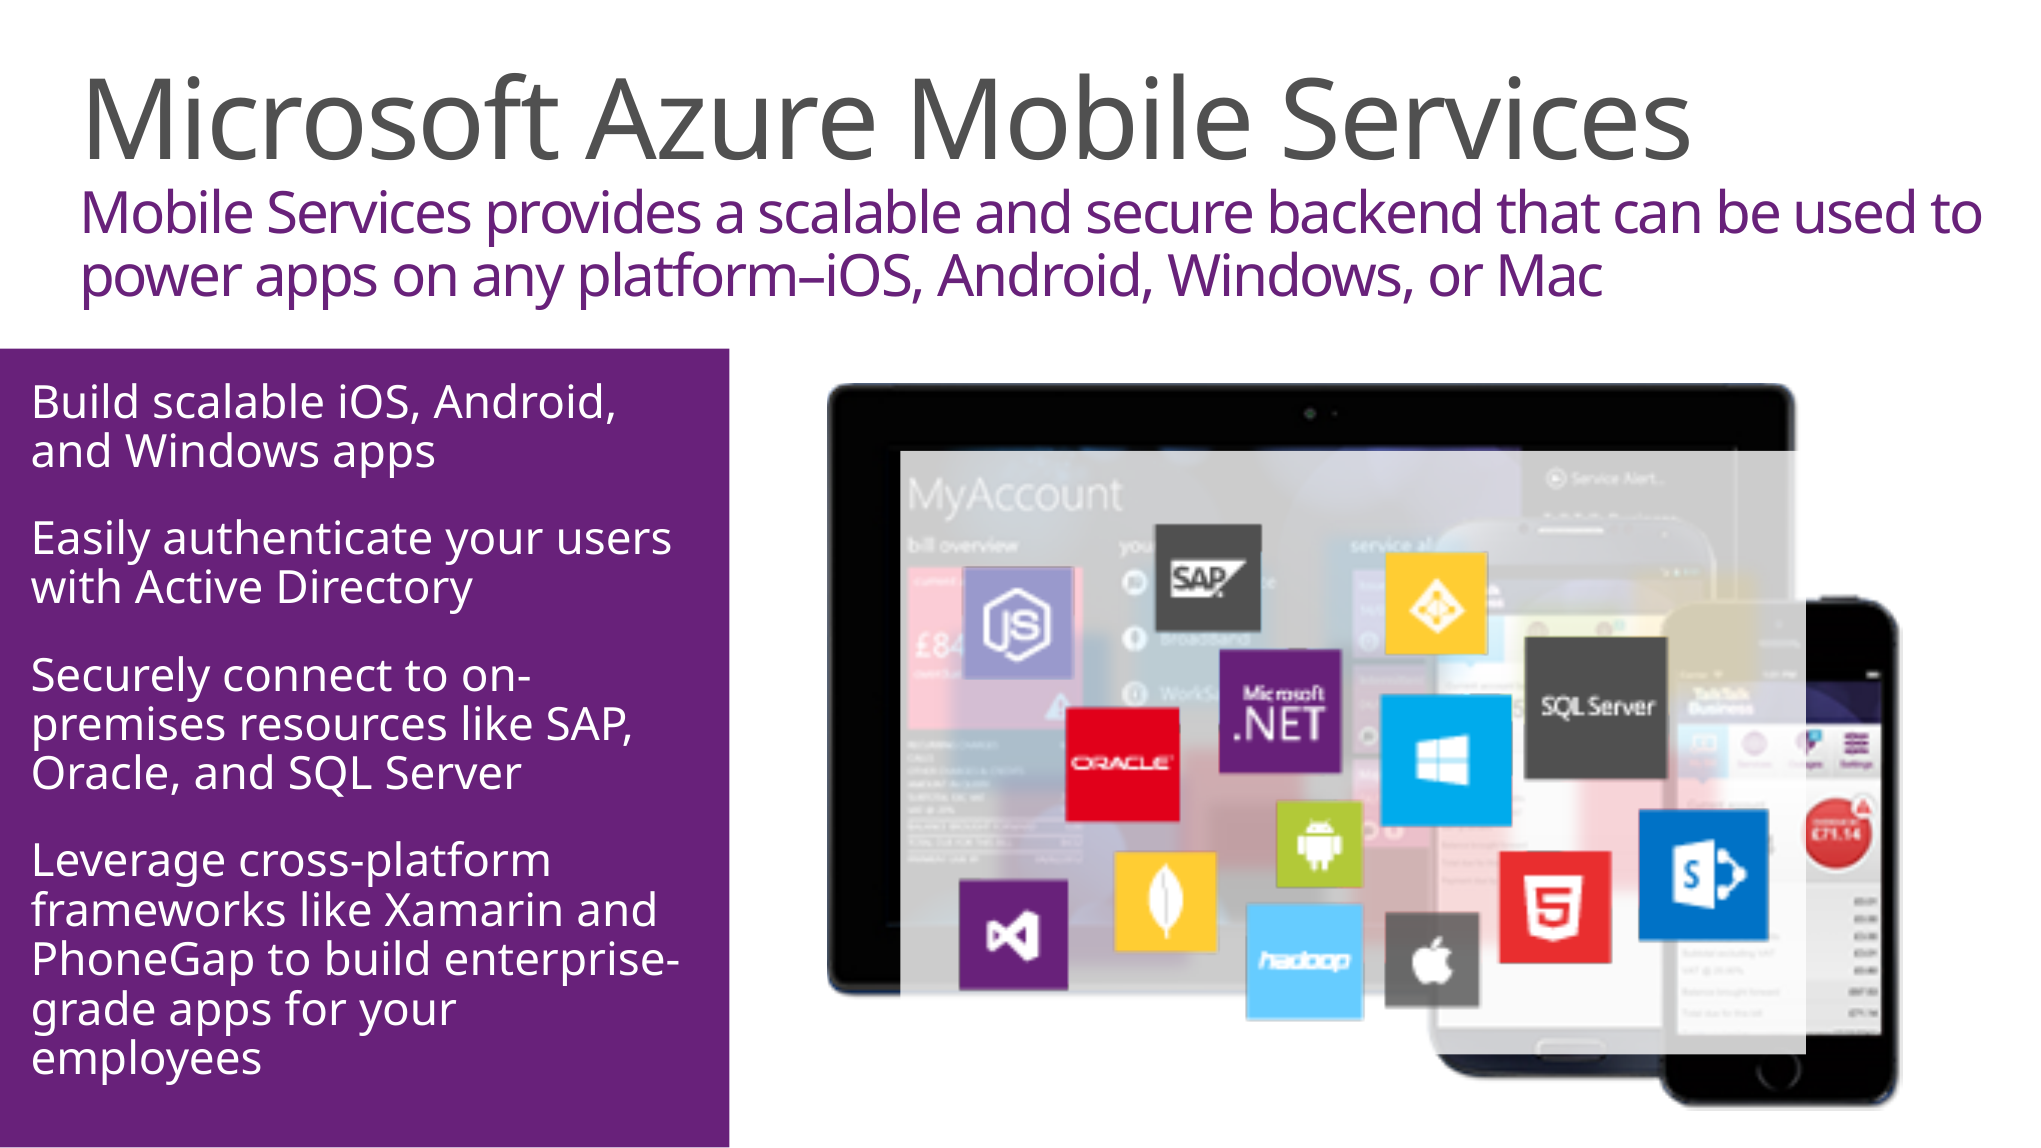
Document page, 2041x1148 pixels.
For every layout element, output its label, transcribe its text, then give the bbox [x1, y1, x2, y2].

text_box Build scalable iOS, Android, and Windows apps Easily authenticate your users with Active Directory Securely connect to on-premises resources like SAP, Oracle, and SQL Server Leverage cross-platform frameworks like Xamarin and PhoneGap to build enterprise-grade apps for your employees [0, 348, 730, 1148]
picture [826, 383, 1904, 1111]
text_box Microsoft Azure Mobile Services Mobile Services provides a scalable and secure backend that can be used to power apps on any platform–iOS, Android, Windows, or Mac [55, 46, 2006, 198]
